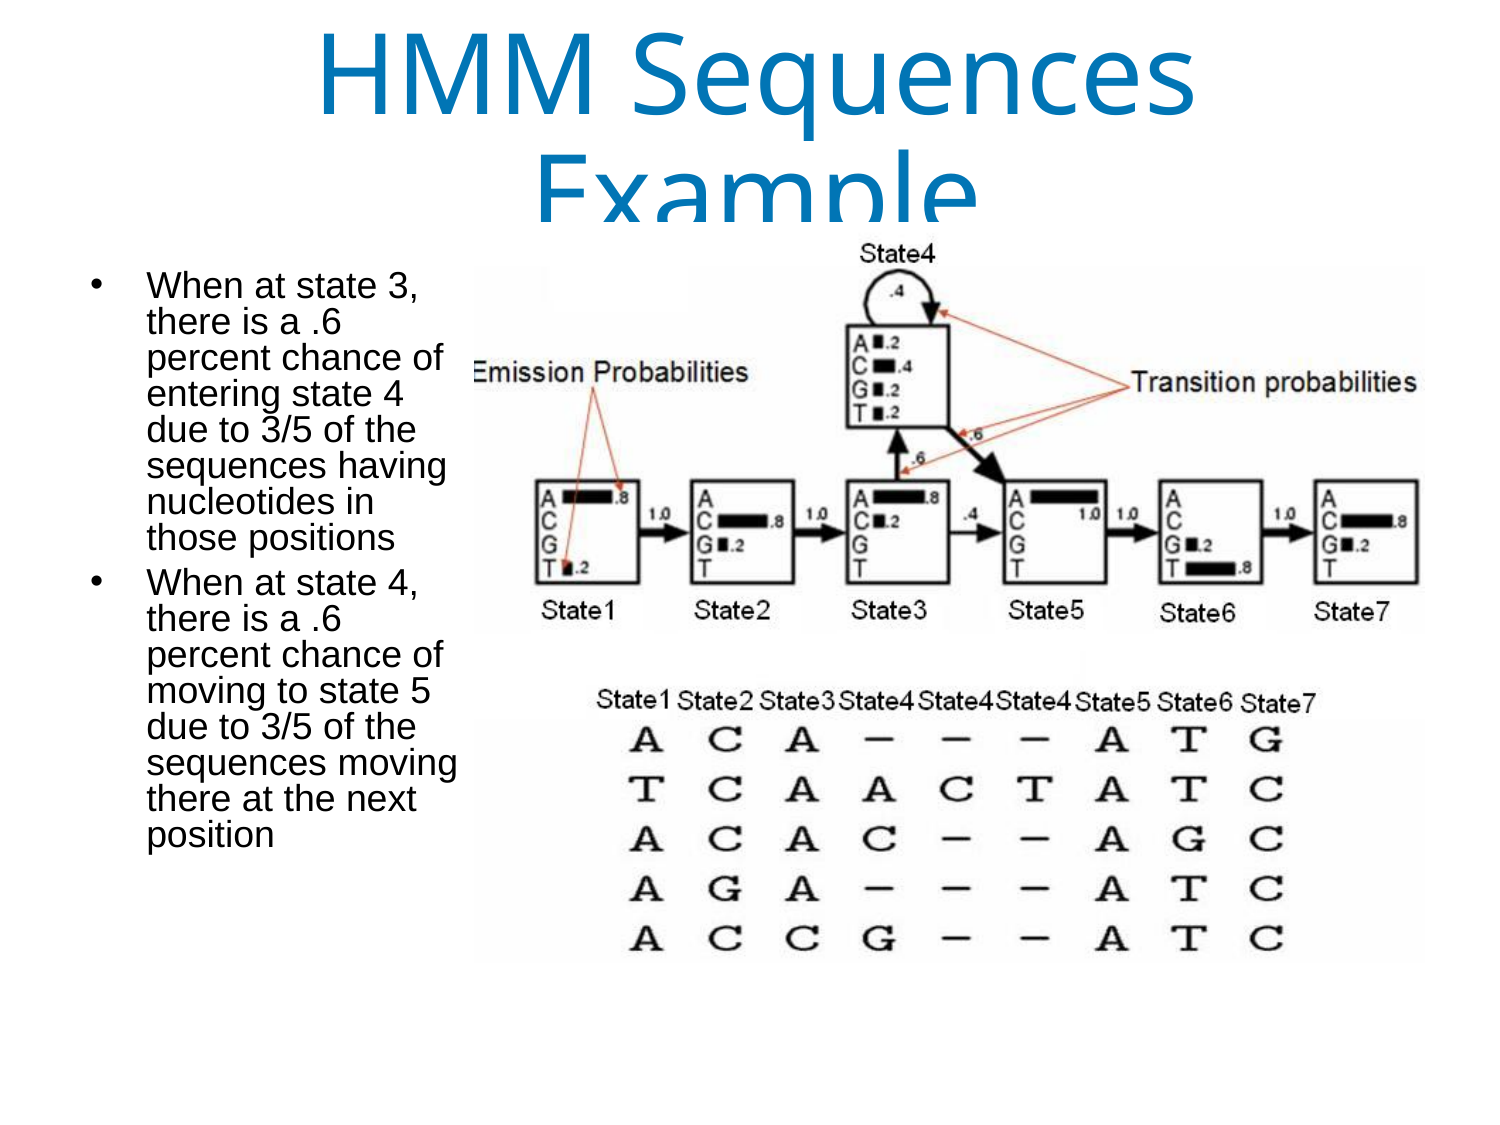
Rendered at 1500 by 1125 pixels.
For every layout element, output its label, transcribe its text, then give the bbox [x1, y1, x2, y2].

title HMM Sequences Example [62, 45, 1450, 233]
picture [474, 222, 1425, 975]
list When at state 3, there is a .6 percent chance of entering state 4 due to 3/5 of the sequences having nucleotides in those positions When at state 4, there is a .6 percent chance of moving to state 5 due to 3/5 of the sequences moving there at the next position [74, 262, 488, 1005]
